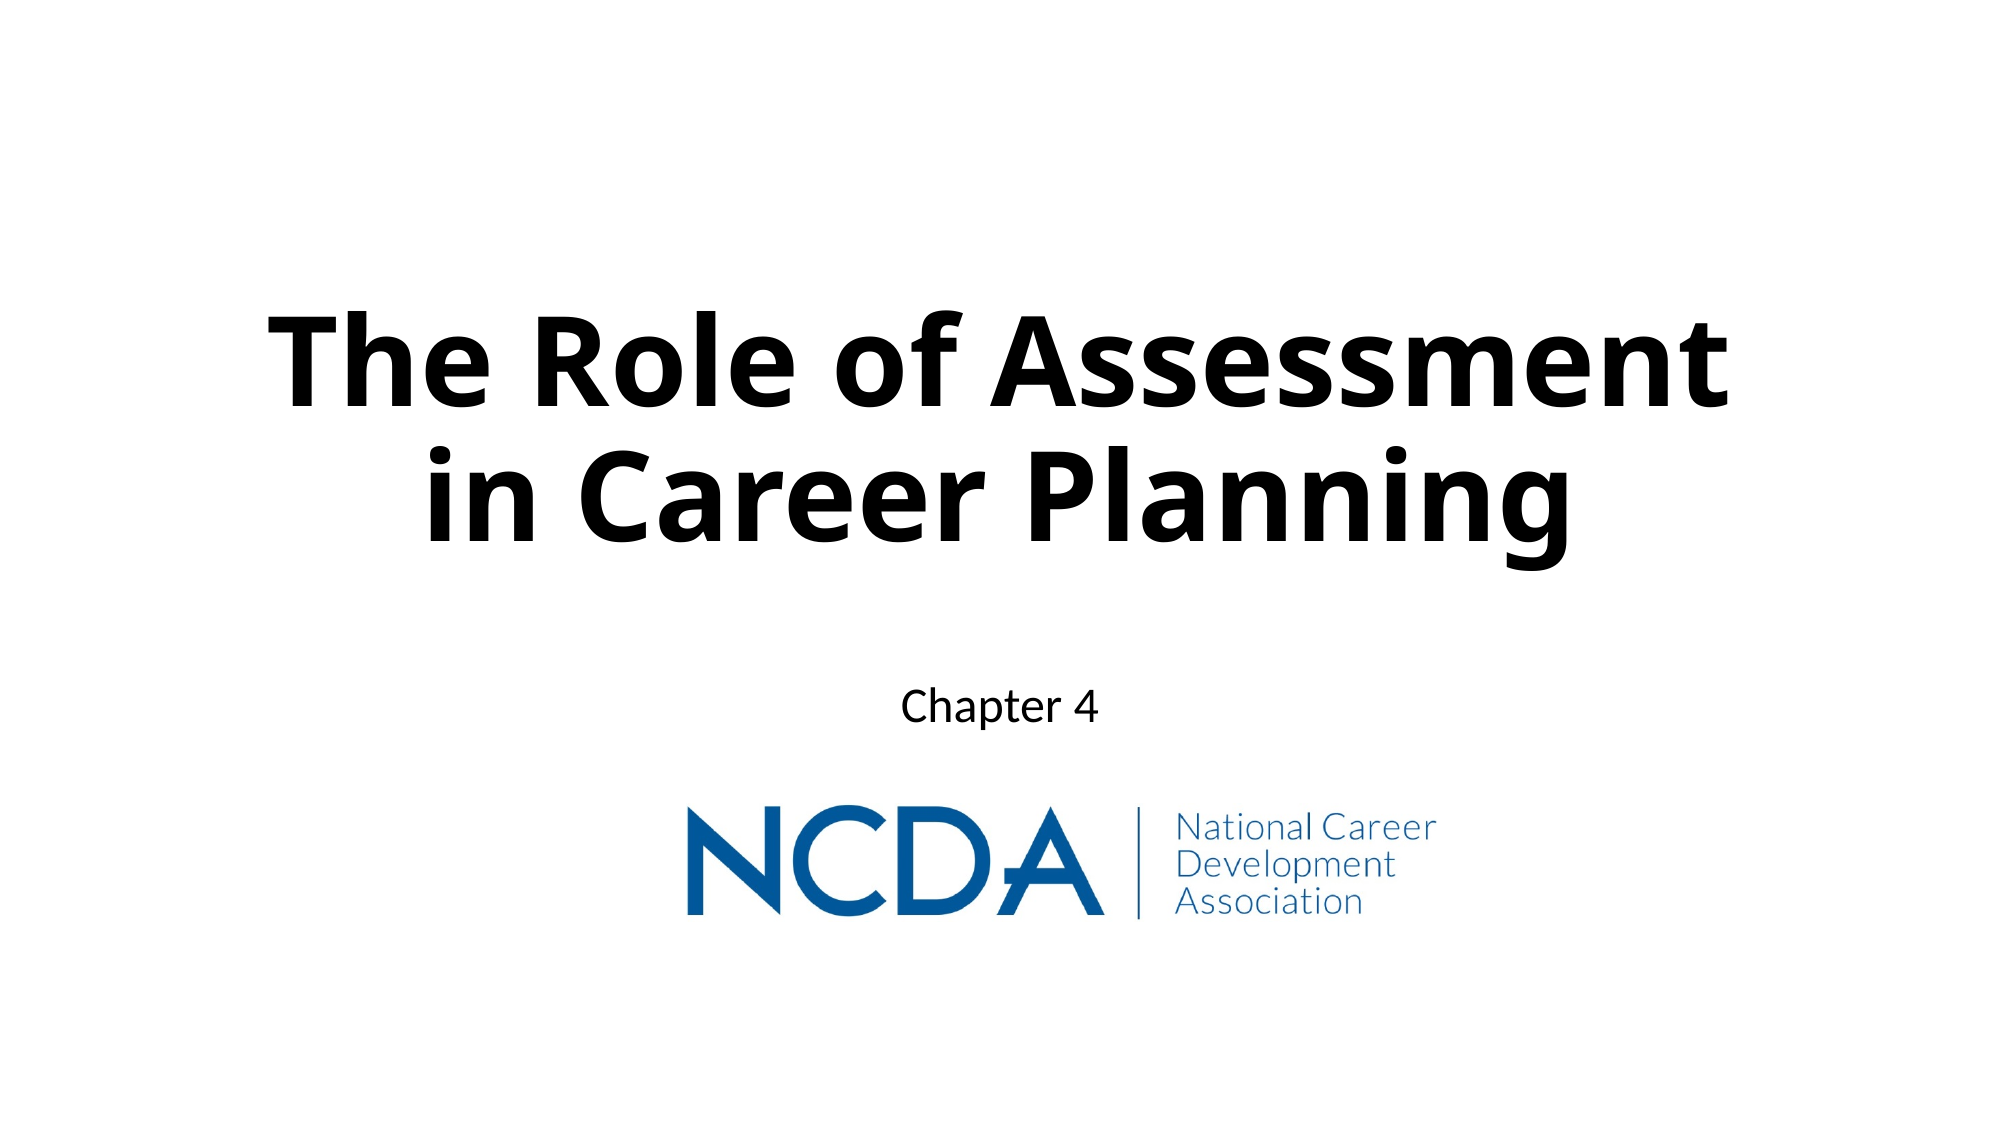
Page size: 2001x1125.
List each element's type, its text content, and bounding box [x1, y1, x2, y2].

subtitle Chapter 4 [249, 590, 1750, 863]
title The Role of Assessment in Career Planning [249, 184, 1750, 576]
picture [686, 803, 1437, 922]
